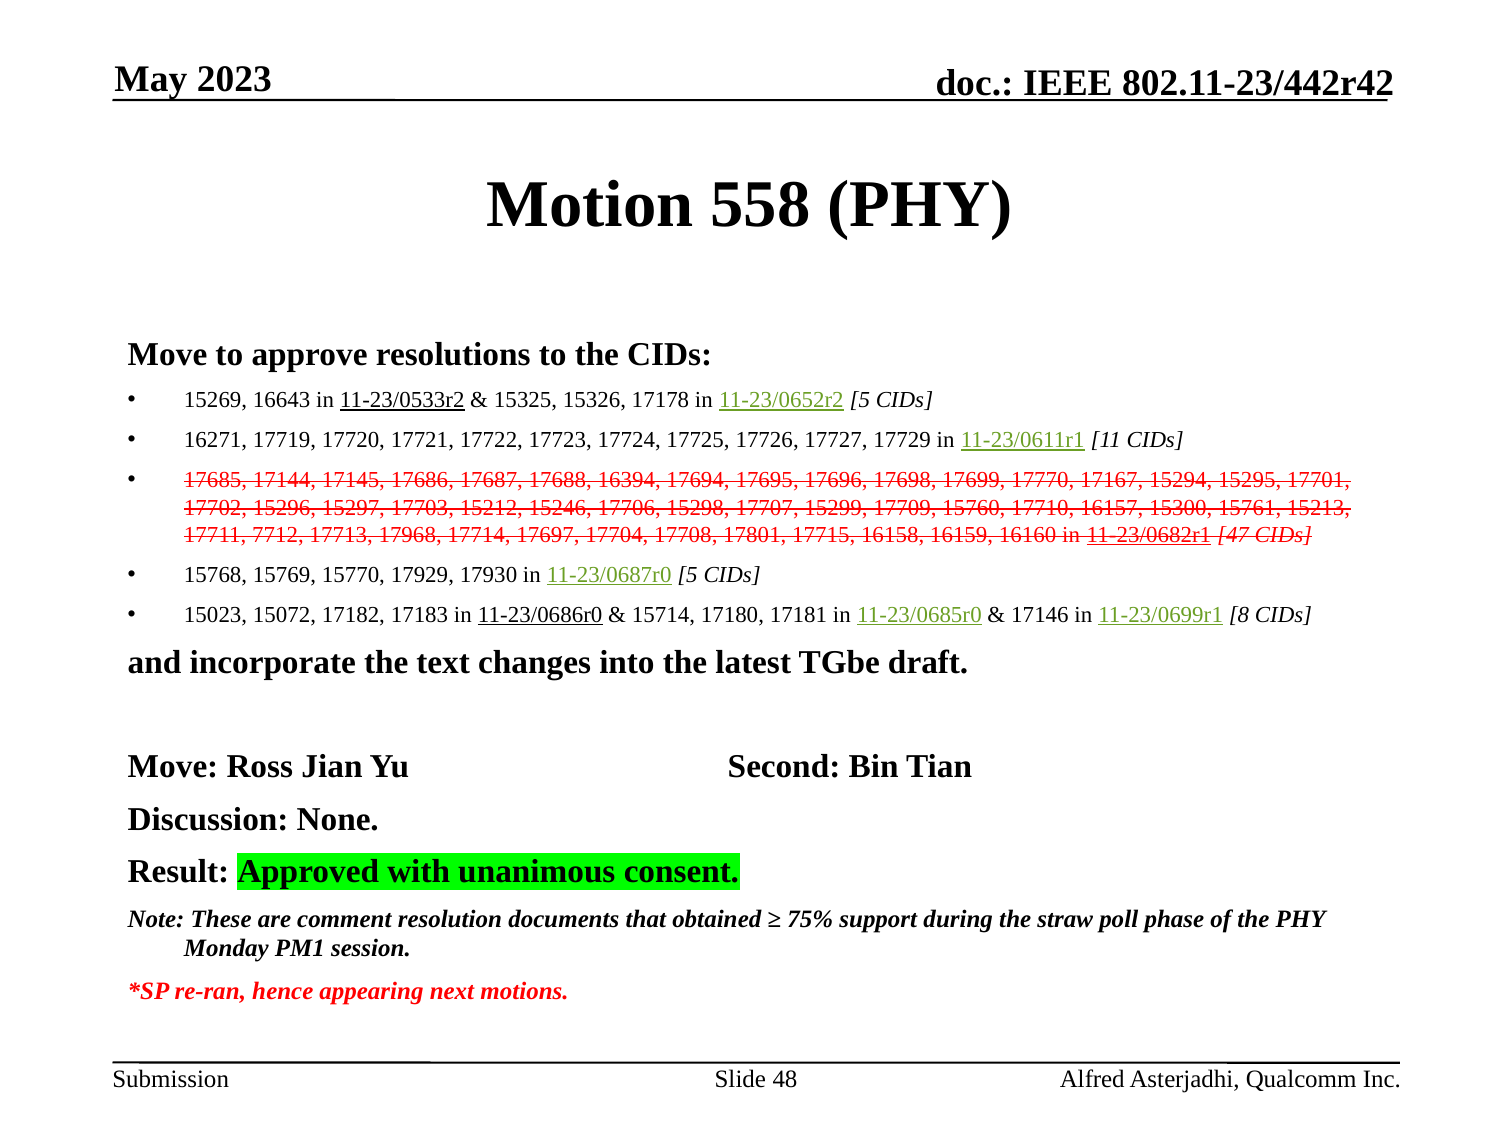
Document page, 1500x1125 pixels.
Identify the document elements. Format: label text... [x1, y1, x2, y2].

footer Alfred Asterjadhi, Qualcomm Inc. [878, 1061, 1402, 1093]
title Motion 558 (PHY) [112, 112, 1388, 288]
list Move to approve resolutions to the CIDs: 15269, 16643 in 11-23/0533r2 & 15325, 15326, 17178 in 11-23/0652r2 [5 CIDs] 16271, 17719, 17720, 17721, 17722, 17723, 17724, 17725, 17726, 17727, 17729 in 11-23/0611r1 [11 CIDs] 17685, 17144, 17145, 17686, 17687, 17688, 16394, 17694, 17695, 17696, 17698, 17699, 17770, 17167, 15294, 15295, 17701, 17702, 15296, 15297, 17703, 15212, 15246, 17706, 15298, 17707, 15299, 17709, 15760, 17710, 16157, 15300, 15761, 15213, 17711, 7712, 17713, 17968, 17714, 17697, 17704, 17708, 17801, 17715, 16158, 16159, 16160 in 11-23/0682r1 [47 CIDs] 15768, 15769, 15770, 17929, 17930 in 11-23/0687r0 [5 CIDs] 15023, 15072, 17182, 17183 in 11-23/0686r0 & 15714, 17180, 17181 in 11-23/0685r0 & 17146 in 11-23/0699r1 [8 CIDs] and incorporate the text changes into the latest TGbe draft. Move: Ross Jian Yu Second: Bin Tian Discussion: None. Result: Approved with unanimous consent. Note: These are comment resolution documents that obtained ≥ 75% support during the straw poll phase of the PHY Monday PM1 session. *SP re-ran, hence appearing next motions. [112, 324, 1388, 1063]
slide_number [114, 54, 423, 100]
slide_number Slide 48 [712, 1061, 800, 1123]
